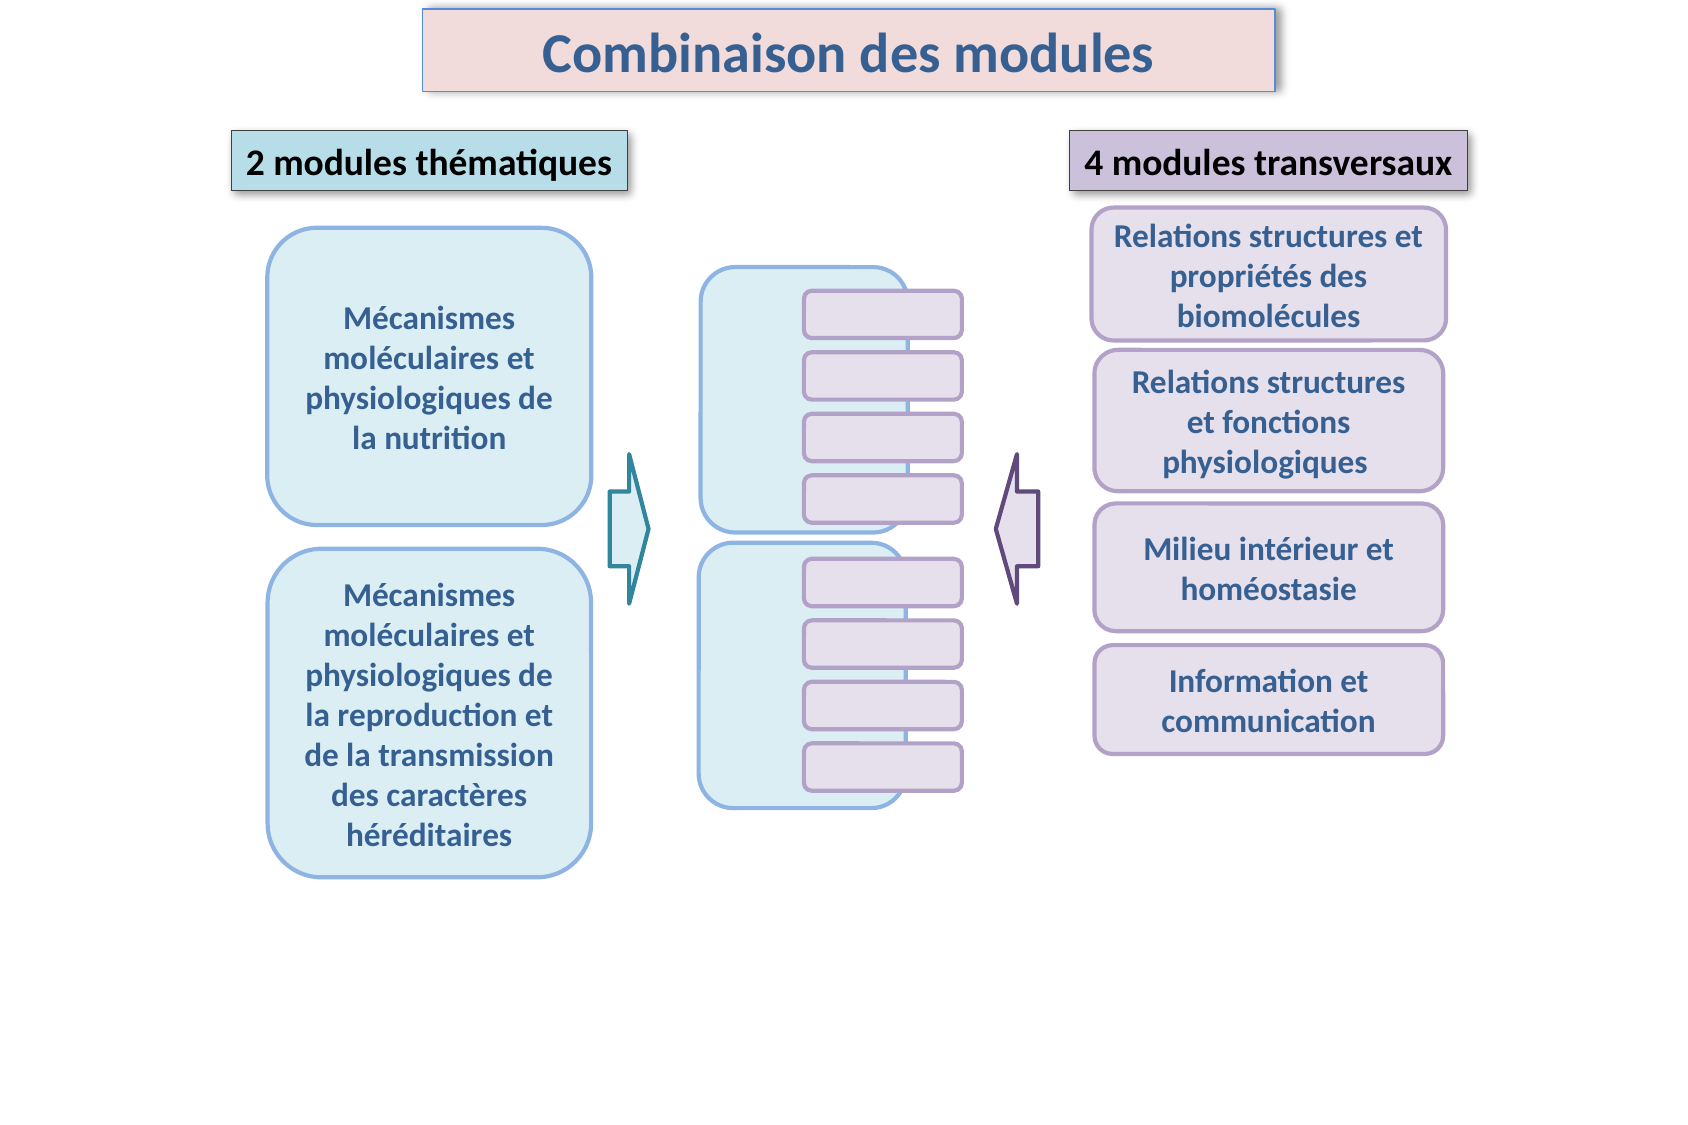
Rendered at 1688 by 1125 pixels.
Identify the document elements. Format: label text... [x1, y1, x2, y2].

text_box [801, 679, 964, 732]
text_box Relations structures et fonctions physiologiques [1092, 347, 1446, 494]
text_box [696, 540, 908, 811]
text_box [801, 350, 964, 402]
text_box [801, 556, 964, 609]
text_box Relations structures et propriétés des biomolécules [1089, 205, 1449, 343]
text_box [801, 473, 964, 525]
text_box [801, 741, 964, 793]
text_box 4 modules transversaux [1069, 130, 1468, 191]
text_box Mécanismes moléculaires et physiologiques de la nutrition [265, 225, 594, 528]
text_box [698, 264, 910, 535]
text_box Information et communication [1092, 643, 1446, 757]
text_box [801, 288, 964, 341]
text_box [993, 452, 1041, 606]
text_box [801, 618, 964, 670]
text_box 2 modules thématiques [231, 130, 628, 191]
text_box Combinaison des modules [422, 8, 1276, 92]
text_box [607, 452, 651, 606]
text_box Mécanismes moléculaires et physiologiques de la reproduction et de la transmission des caractères héréditaires [265, 546, 594, 880]
text_box [801, 411, 964, 464]
text_box Milieu intérieur et homéostasie [1092, 501, 1446, 634]
